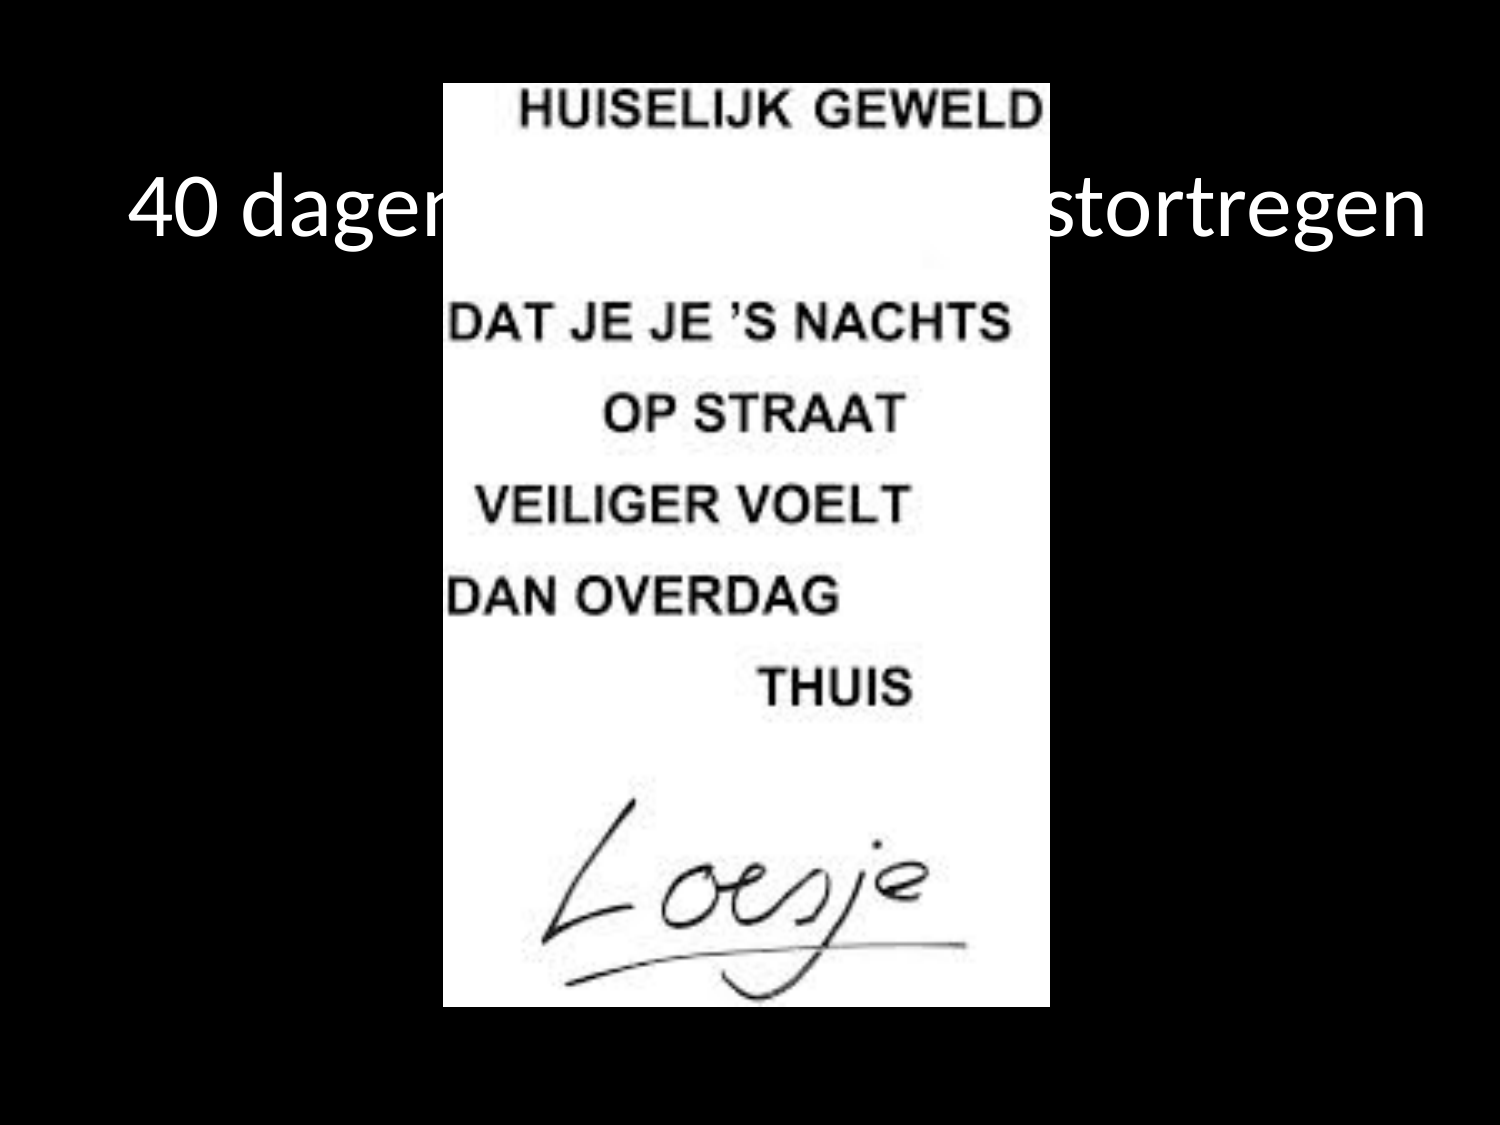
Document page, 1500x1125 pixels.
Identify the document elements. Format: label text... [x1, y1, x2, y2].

text_box 40 dagen en 40 nachten stortregen [1055, 137, 1500, 263]
picture [442, 83, 1050, 1007]
text_box 40 dagen en 40 nachten stortregen [112, 137, 437, 263]
